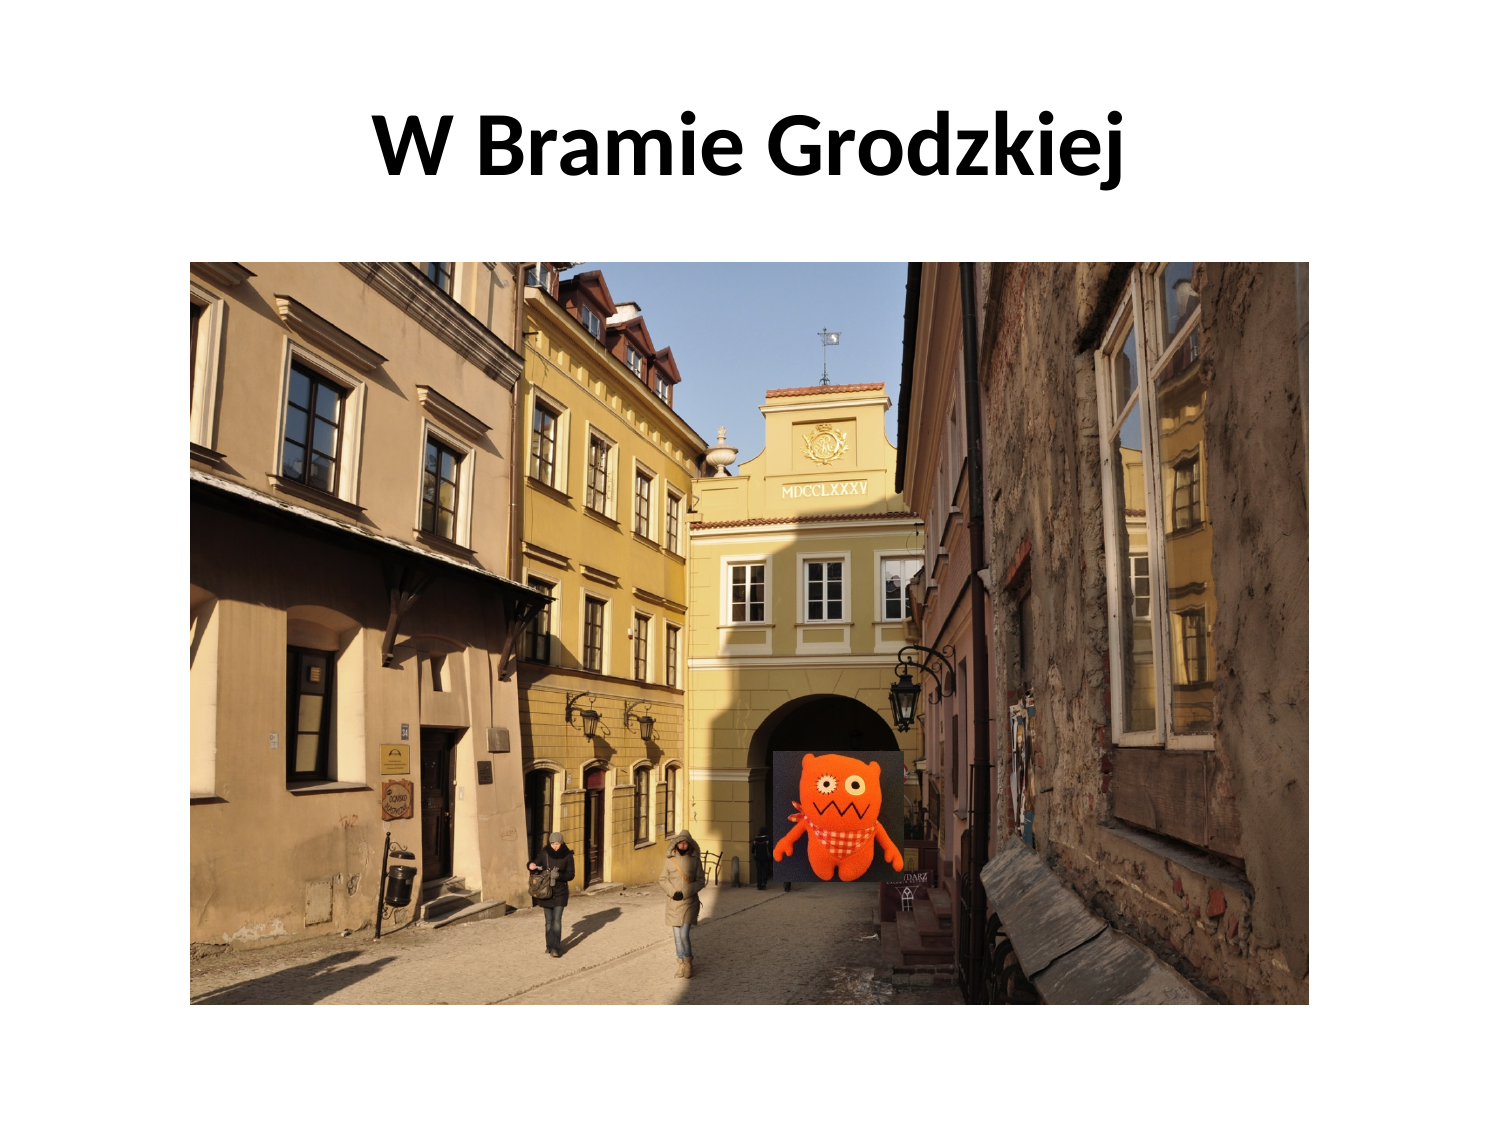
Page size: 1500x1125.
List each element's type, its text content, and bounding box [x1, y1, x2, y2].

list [190, 262, 1310, 1006]
picture [773, 751, 904, 882]
title W Bramie Grodzkiej [75, 45, 1425, 233]
